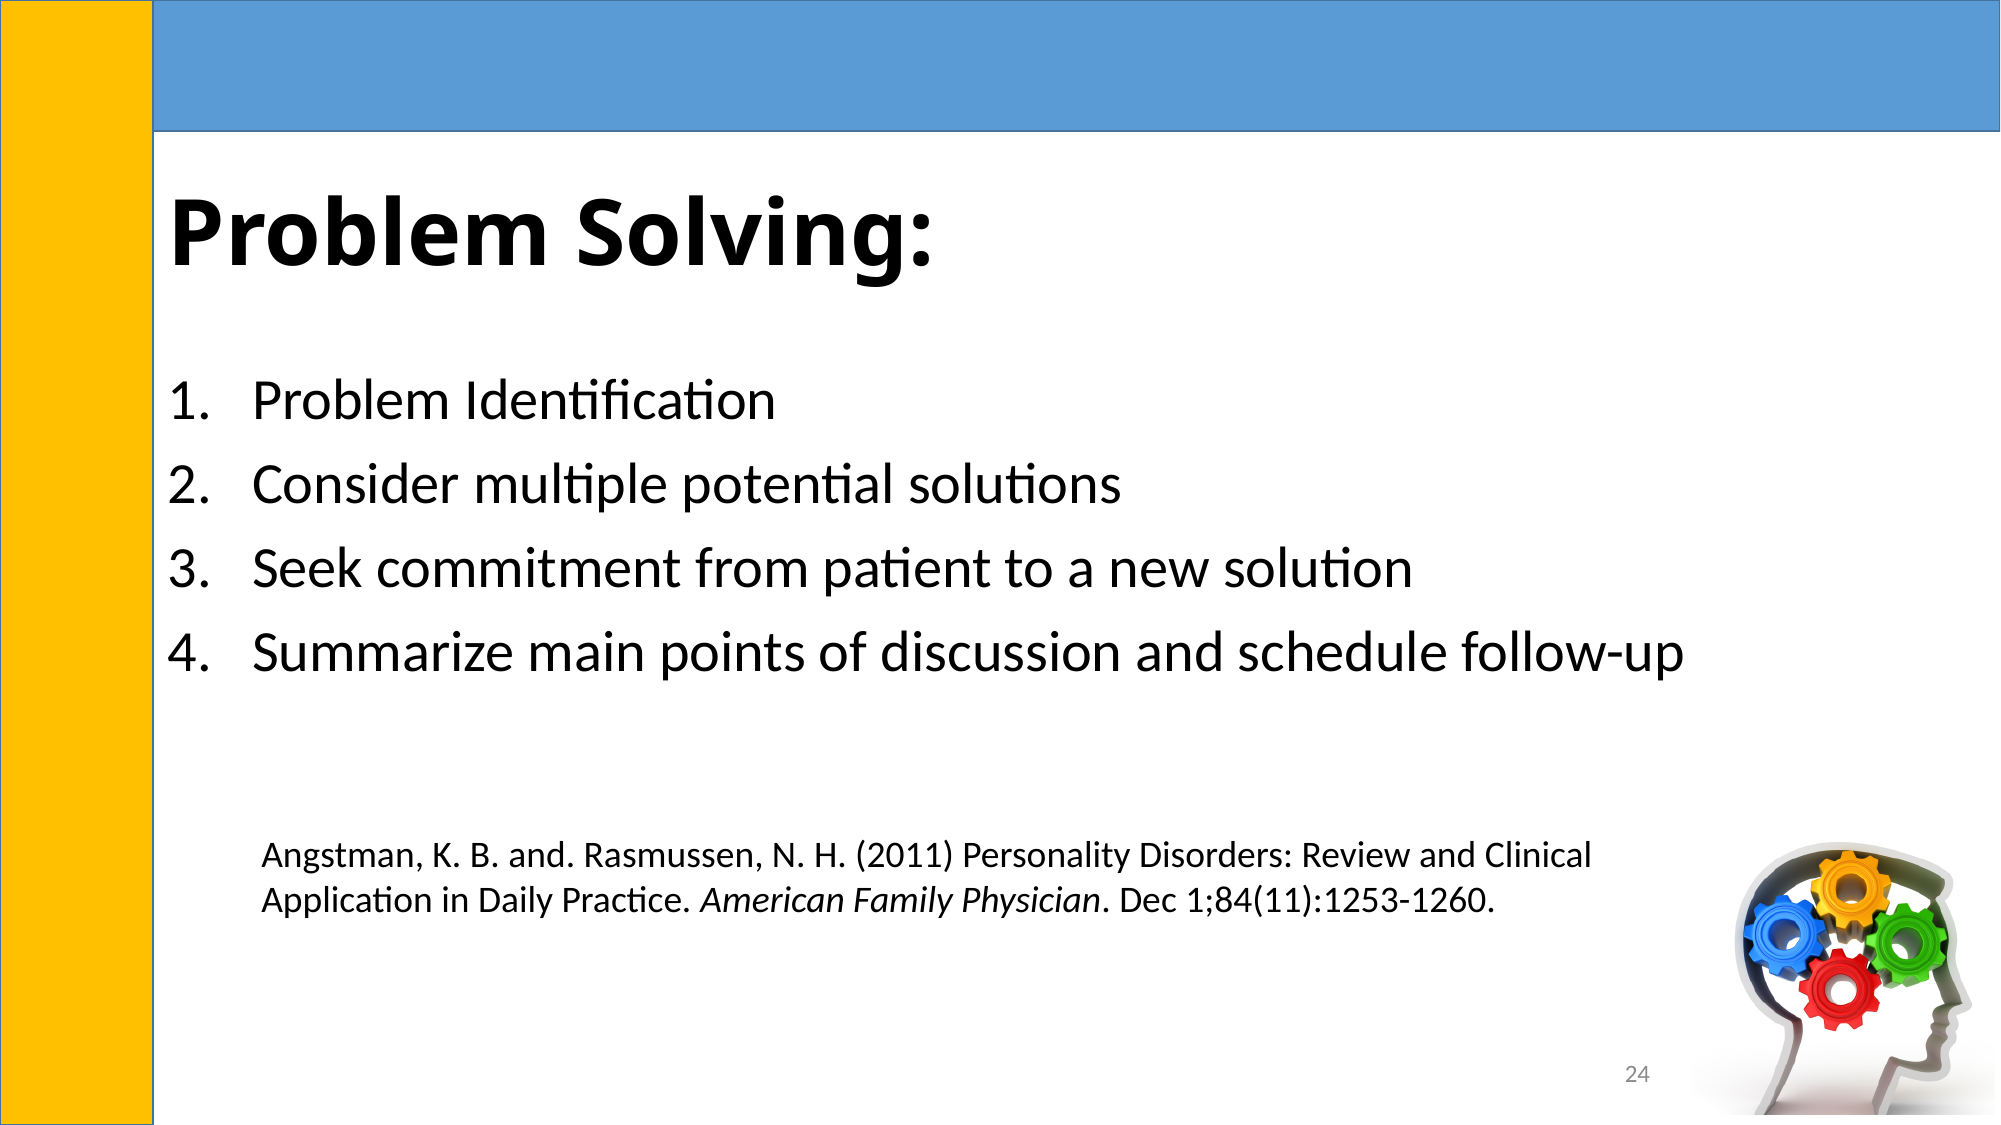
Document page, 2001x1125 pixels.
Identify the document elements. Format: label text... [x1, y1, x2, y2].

title Problem Solving: [152, 132, 1863, 340]
list Problem Identification Consider multiple potential solutions Seek commitment from patient to a new solution Summarize main points of discussion and schedule follow-up [152, 362, 1863, 985]
picture [1692, 817, 1995, 1115]
text_box Angstman, K. B. and. Rasmussen, N. H. (2011) Personality Disorders: Review and Clinical Application in Daily Practice. American Family Physician. Dec 1;84(11):1253-1260. [246, 822, 1698, 928]
slide_number 24 [1412, 1042, 1863, 1103]
